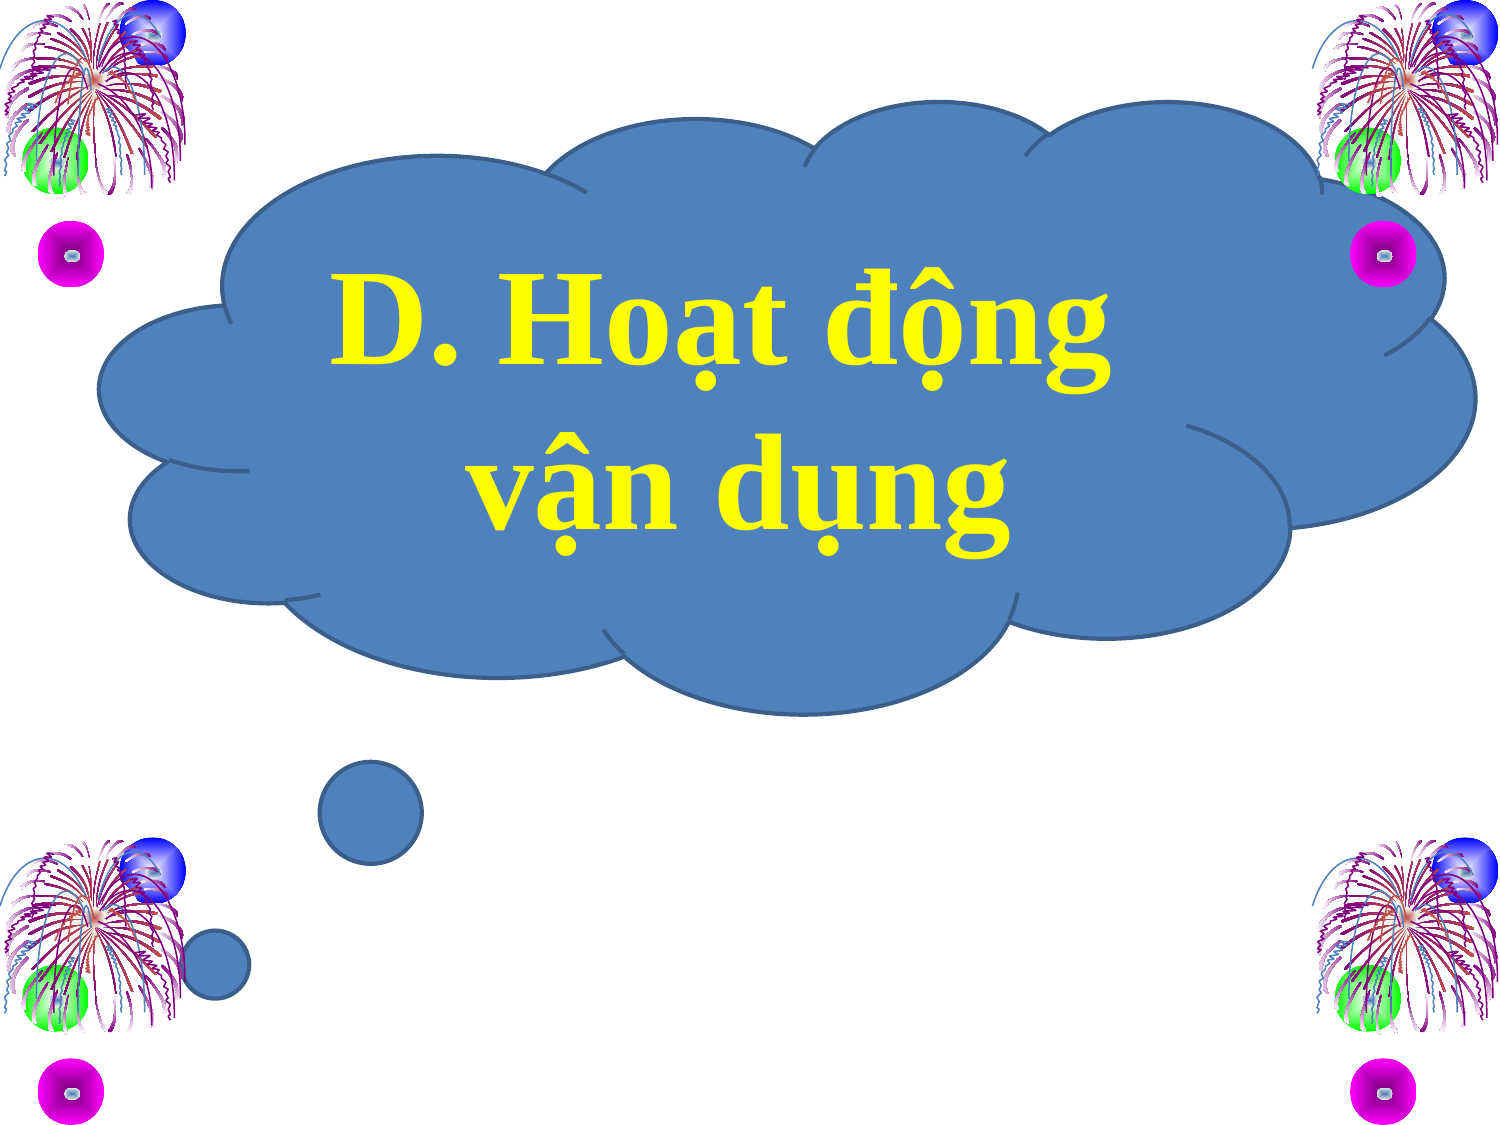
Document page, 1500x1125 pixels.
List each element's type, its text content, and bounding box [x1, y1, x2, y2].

text_box D. Hoạt động vận dụng [191, 928, 252, 1001]
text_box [1312, 837, 1500, 1125]
text_box D. Hoạt động vận dụng [317, 759, 424, 866]
text_box D. Hoạt động vận dụng [96, 99, 1478, 717]
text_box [0, 837, 188, 1125]
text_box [1312, 0, 1500, 288]
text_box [0, 0, 188, 288]
